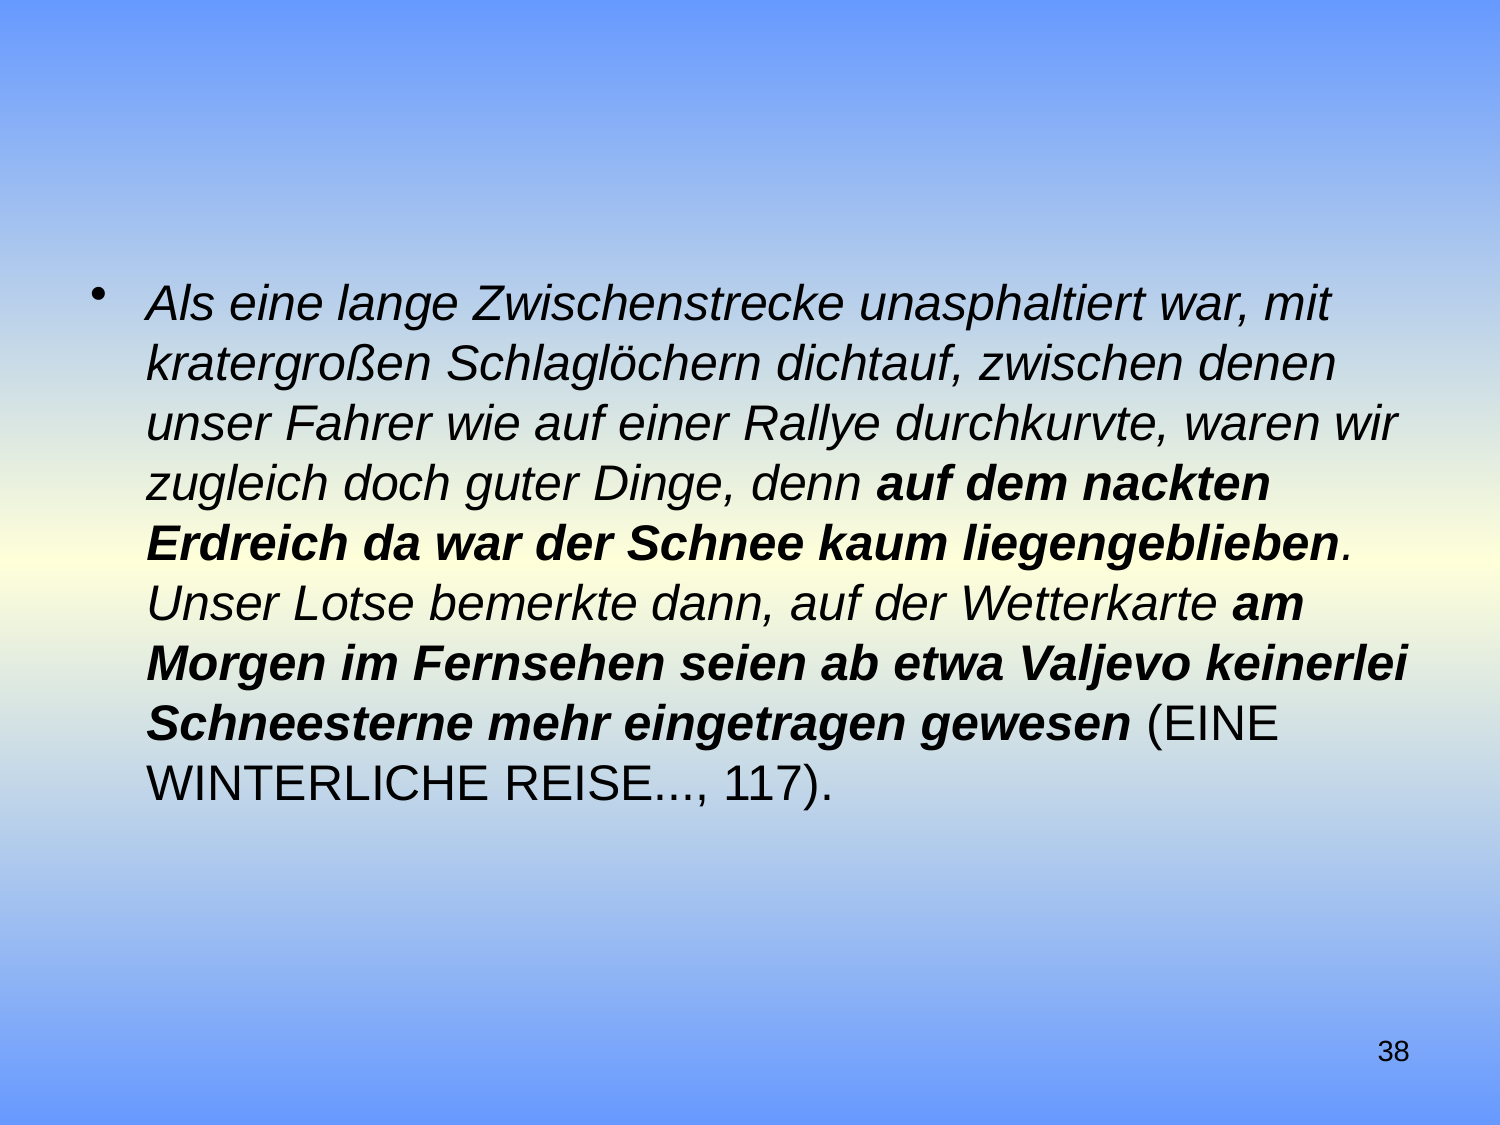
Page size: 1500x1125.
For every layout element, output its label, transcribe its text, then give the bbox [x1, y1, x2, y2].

list Als eine lange Zwischenstrecke unasphaltiert war, mit kratergroßen Schlaglöchern dichtauf, zwischen denen unser Fahrer wie auf einer Rallye durchkurvte, waren wir zugleich doch guter Dinge, denn auf dem nackten Erdreich da war der Schnee kaum liegengeblieben. Unser Lotse bemerkte dann, auf der Wetterkarte am Morgen im Fernsehen seien ab etwa Valjevo keinerlei Schneesterne mehr eingetragen gewesen (Eine winterliche Reise..., 117). [75, 262, 1425, 1005]
slide_number 38 [1074, 1024, 1426, 1103]
